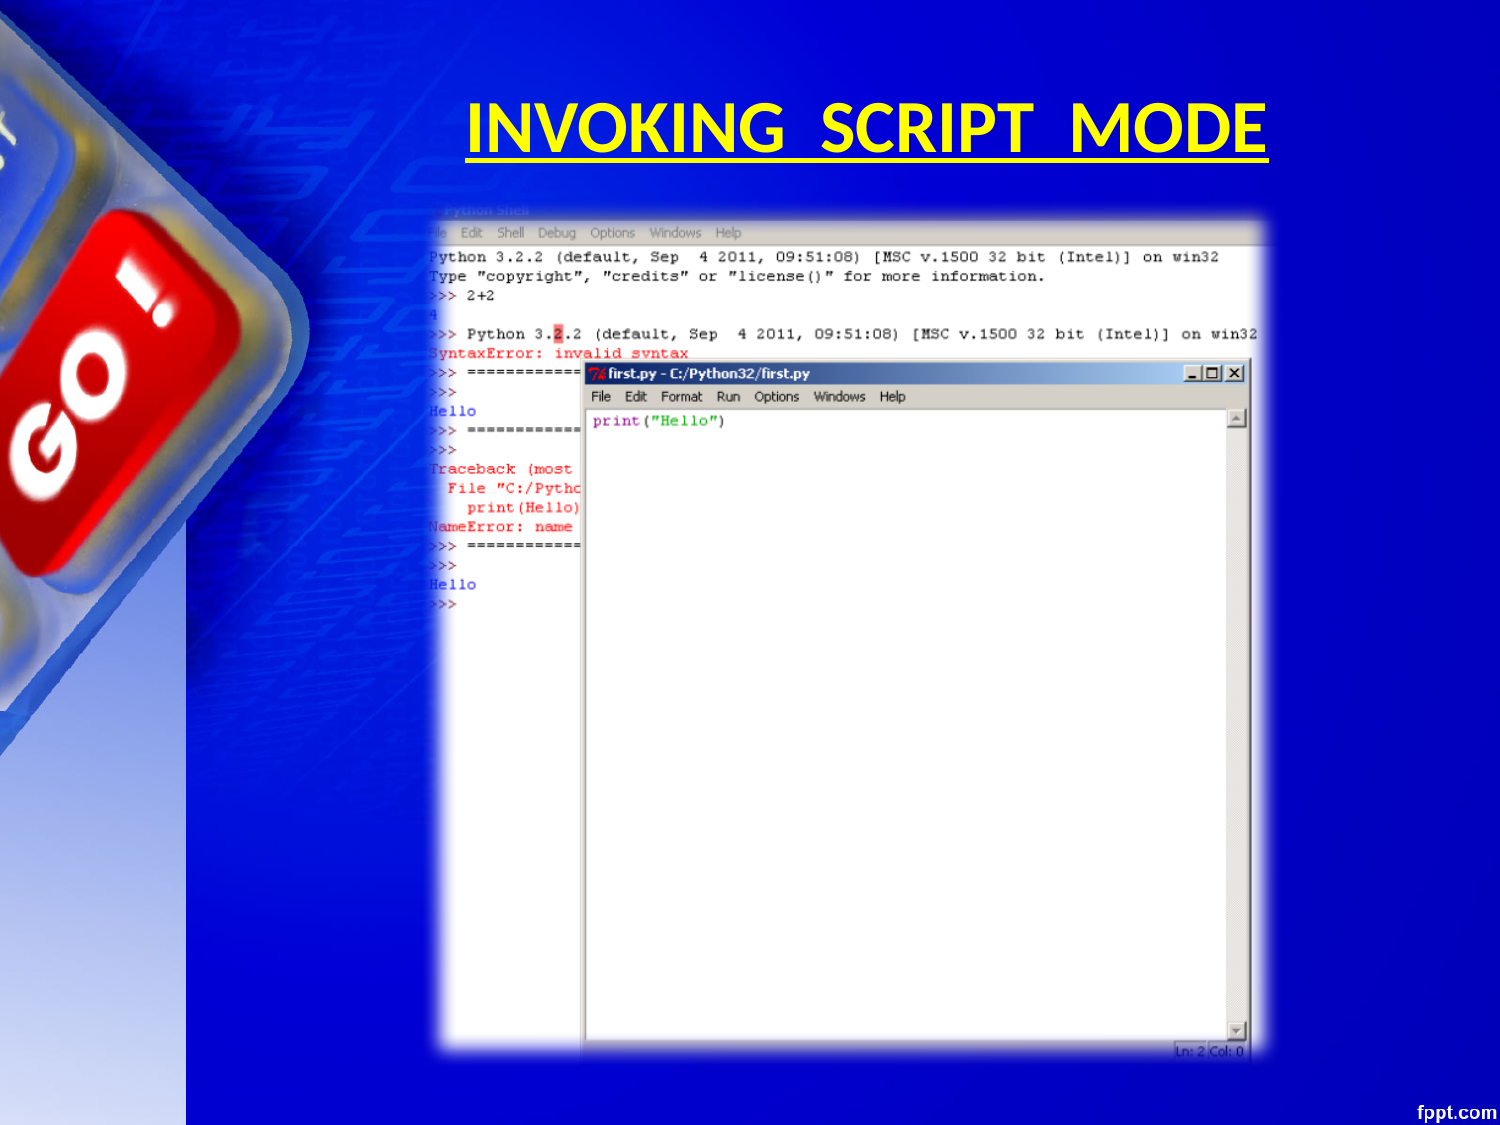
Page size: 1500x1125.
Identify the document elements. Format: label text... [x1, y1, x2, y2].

picture [0, 0, 1500, 1125]
title INVOKING SCRIPT MODE [410, 58, 1325, 188]
